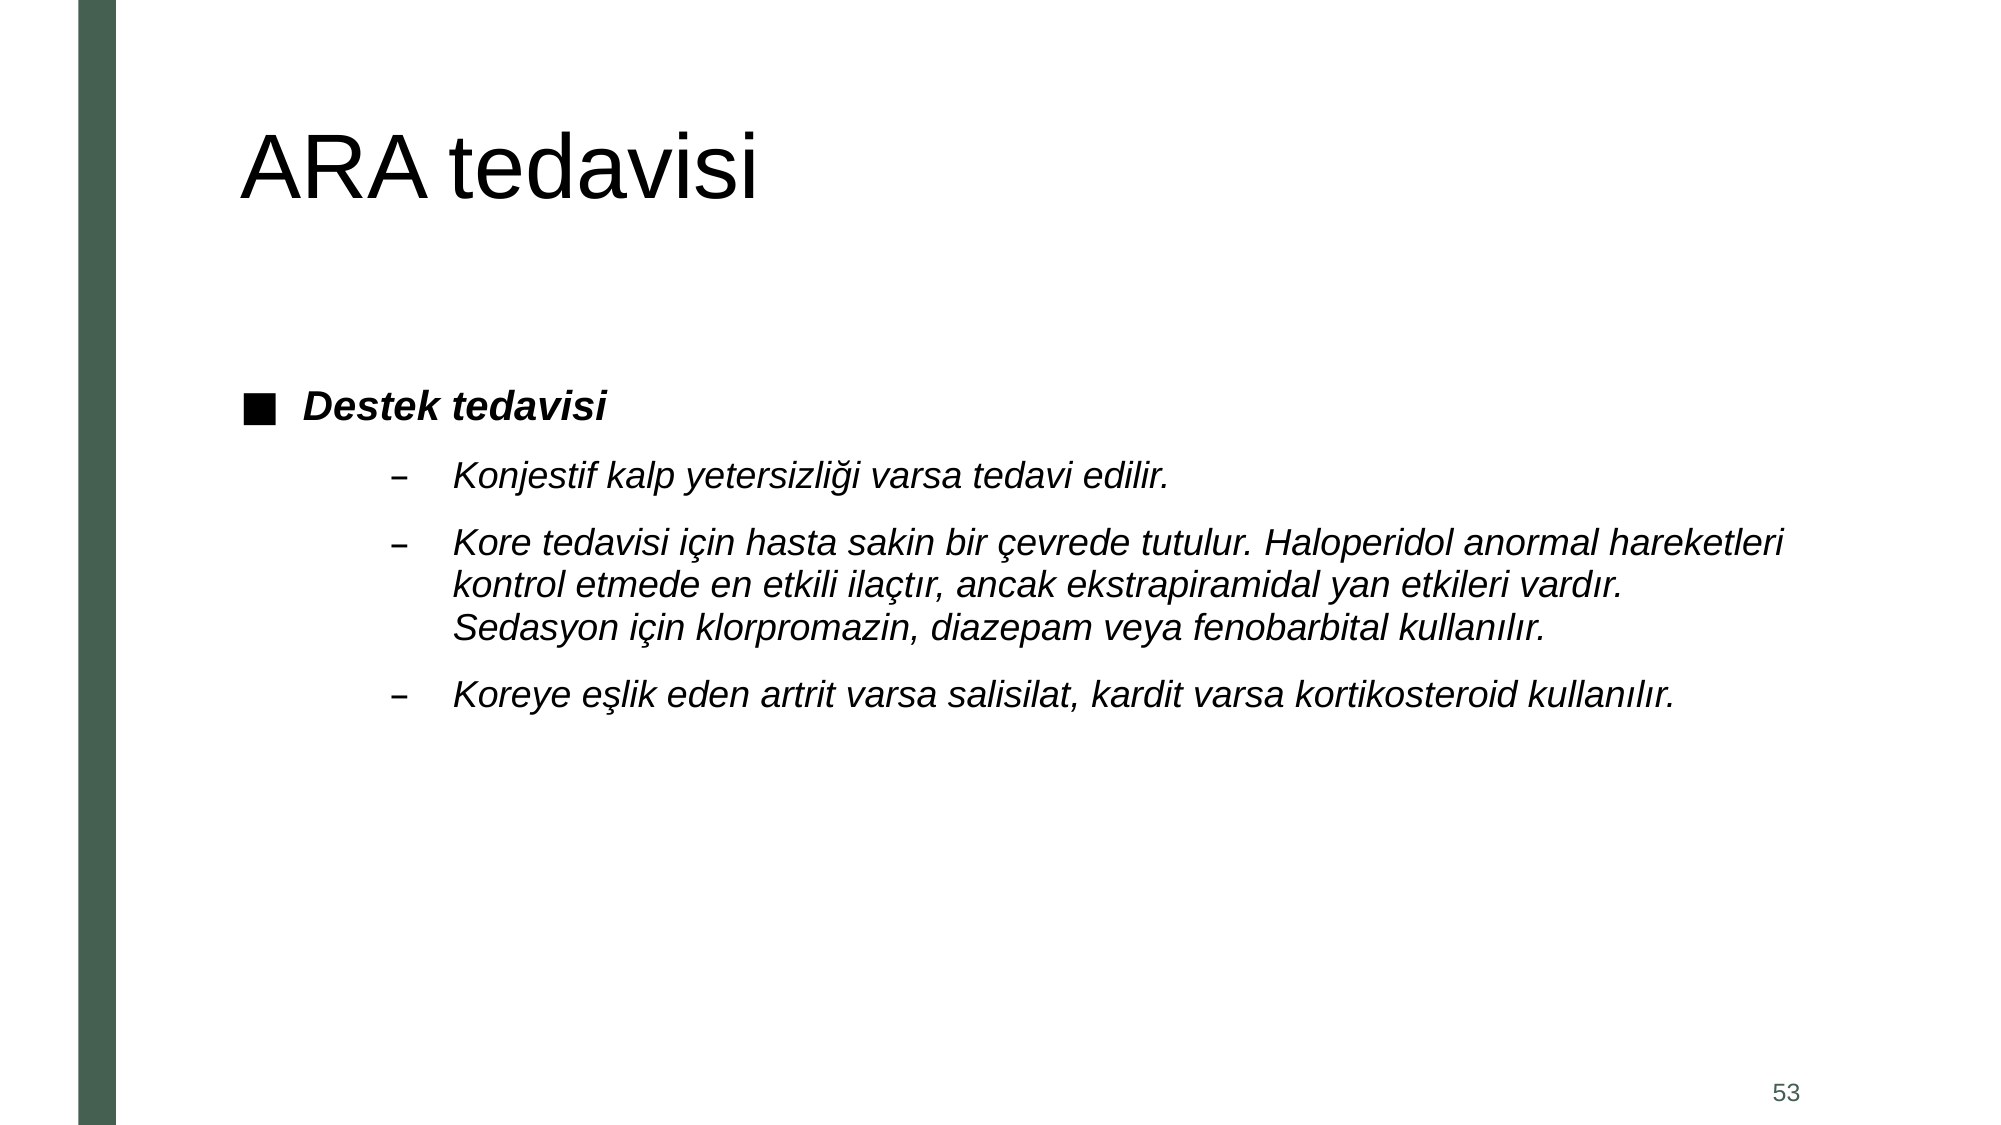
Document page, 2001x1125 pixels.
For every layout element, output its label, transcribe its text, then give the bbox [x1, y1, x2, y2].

list Destek tedavisi Konjestif kalp yetersizliği varsa tedavi edilir. Kore tedavisi için hasta sakin bir çevrede tutulur. Haloperidol anormal hareketleri kontrol etmede en etkili ilaçtır, ancak ekstrapiramidal yan etkileri vardır. Sedasyon için klorpromazin, diazepam veya fenobarbital kullanılır. Koreye eşlik eden artrit varsa salisilat, kardit varsa kortikosteroid kullanılır. [225, 375, 1800, 963]
slide_number 53 [1553, 1058, 1816, 1125]
title ARA tedavisi [225, 112, 1800, 357]
